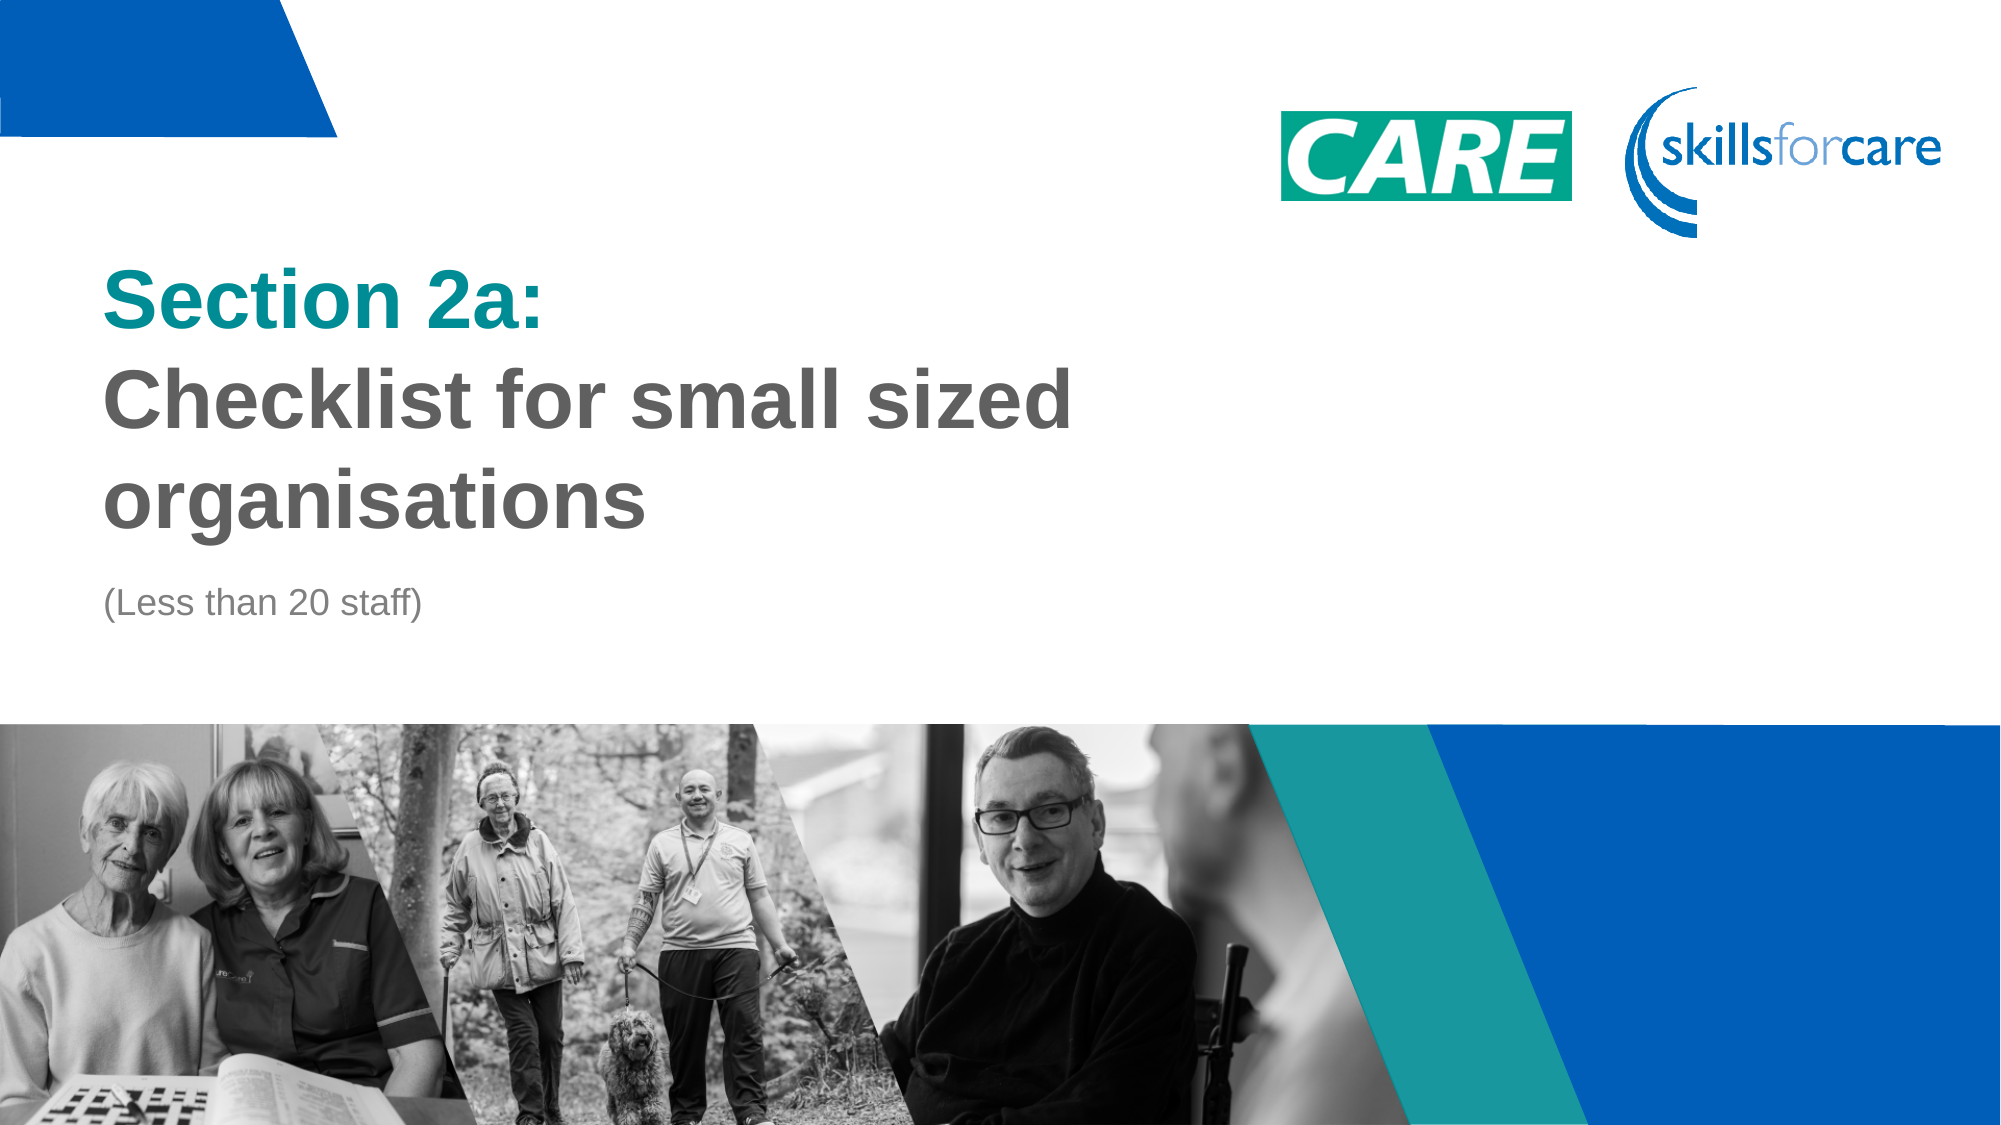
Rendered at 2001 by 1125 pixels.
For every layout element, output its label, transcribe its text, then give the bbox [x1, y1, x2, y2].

picture [1625, 87, 1941, 238]
picture [0, 724, 1409, 1125]
text_box (Less than 20 staff) [88, 562, 892, 730]
picture [1281, 111, 1572, 201]
title Section 2a: Checklist for small sized organisations [88, 237, 1622, 330]
